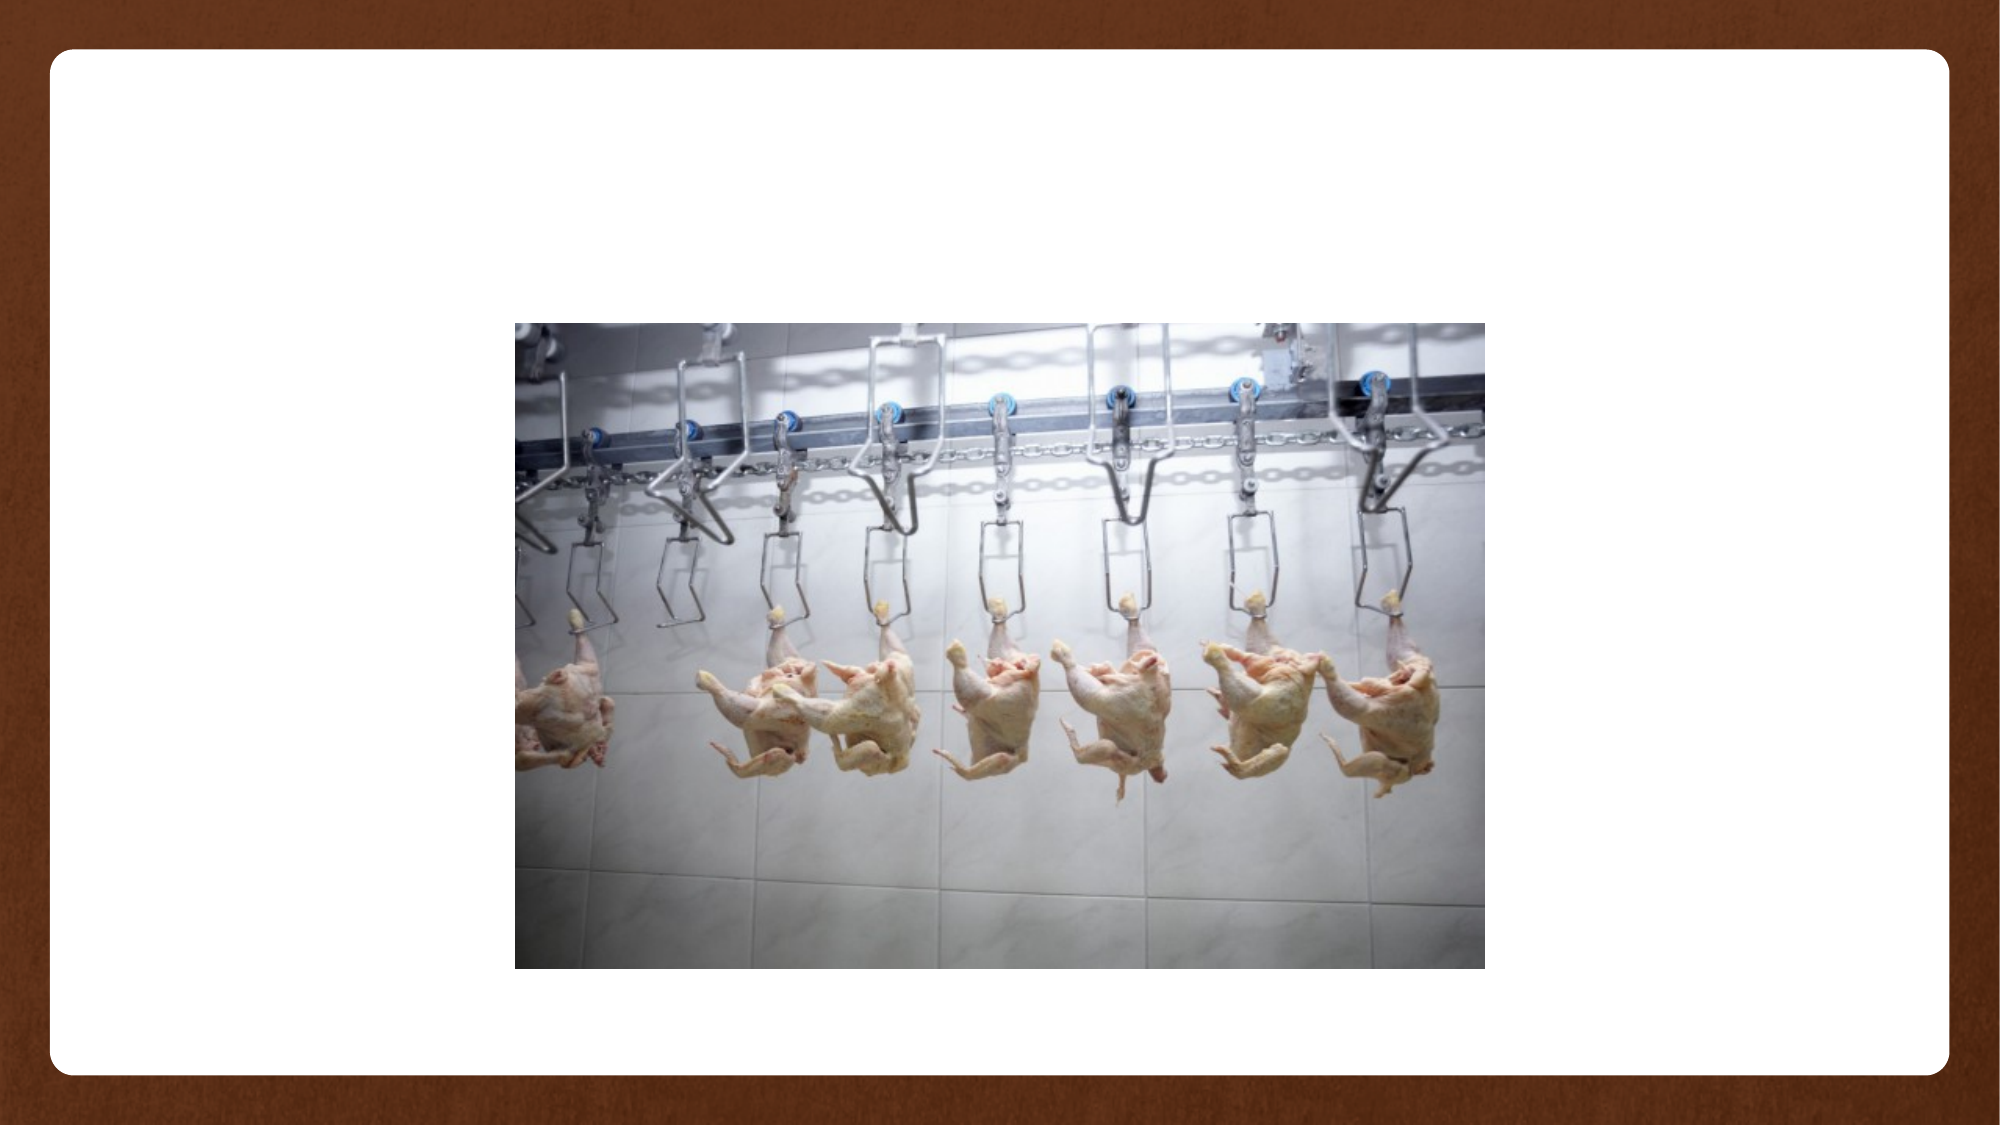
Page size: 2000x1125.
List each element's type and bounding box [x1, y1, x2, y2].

list [515, 322, 1485, 969]
